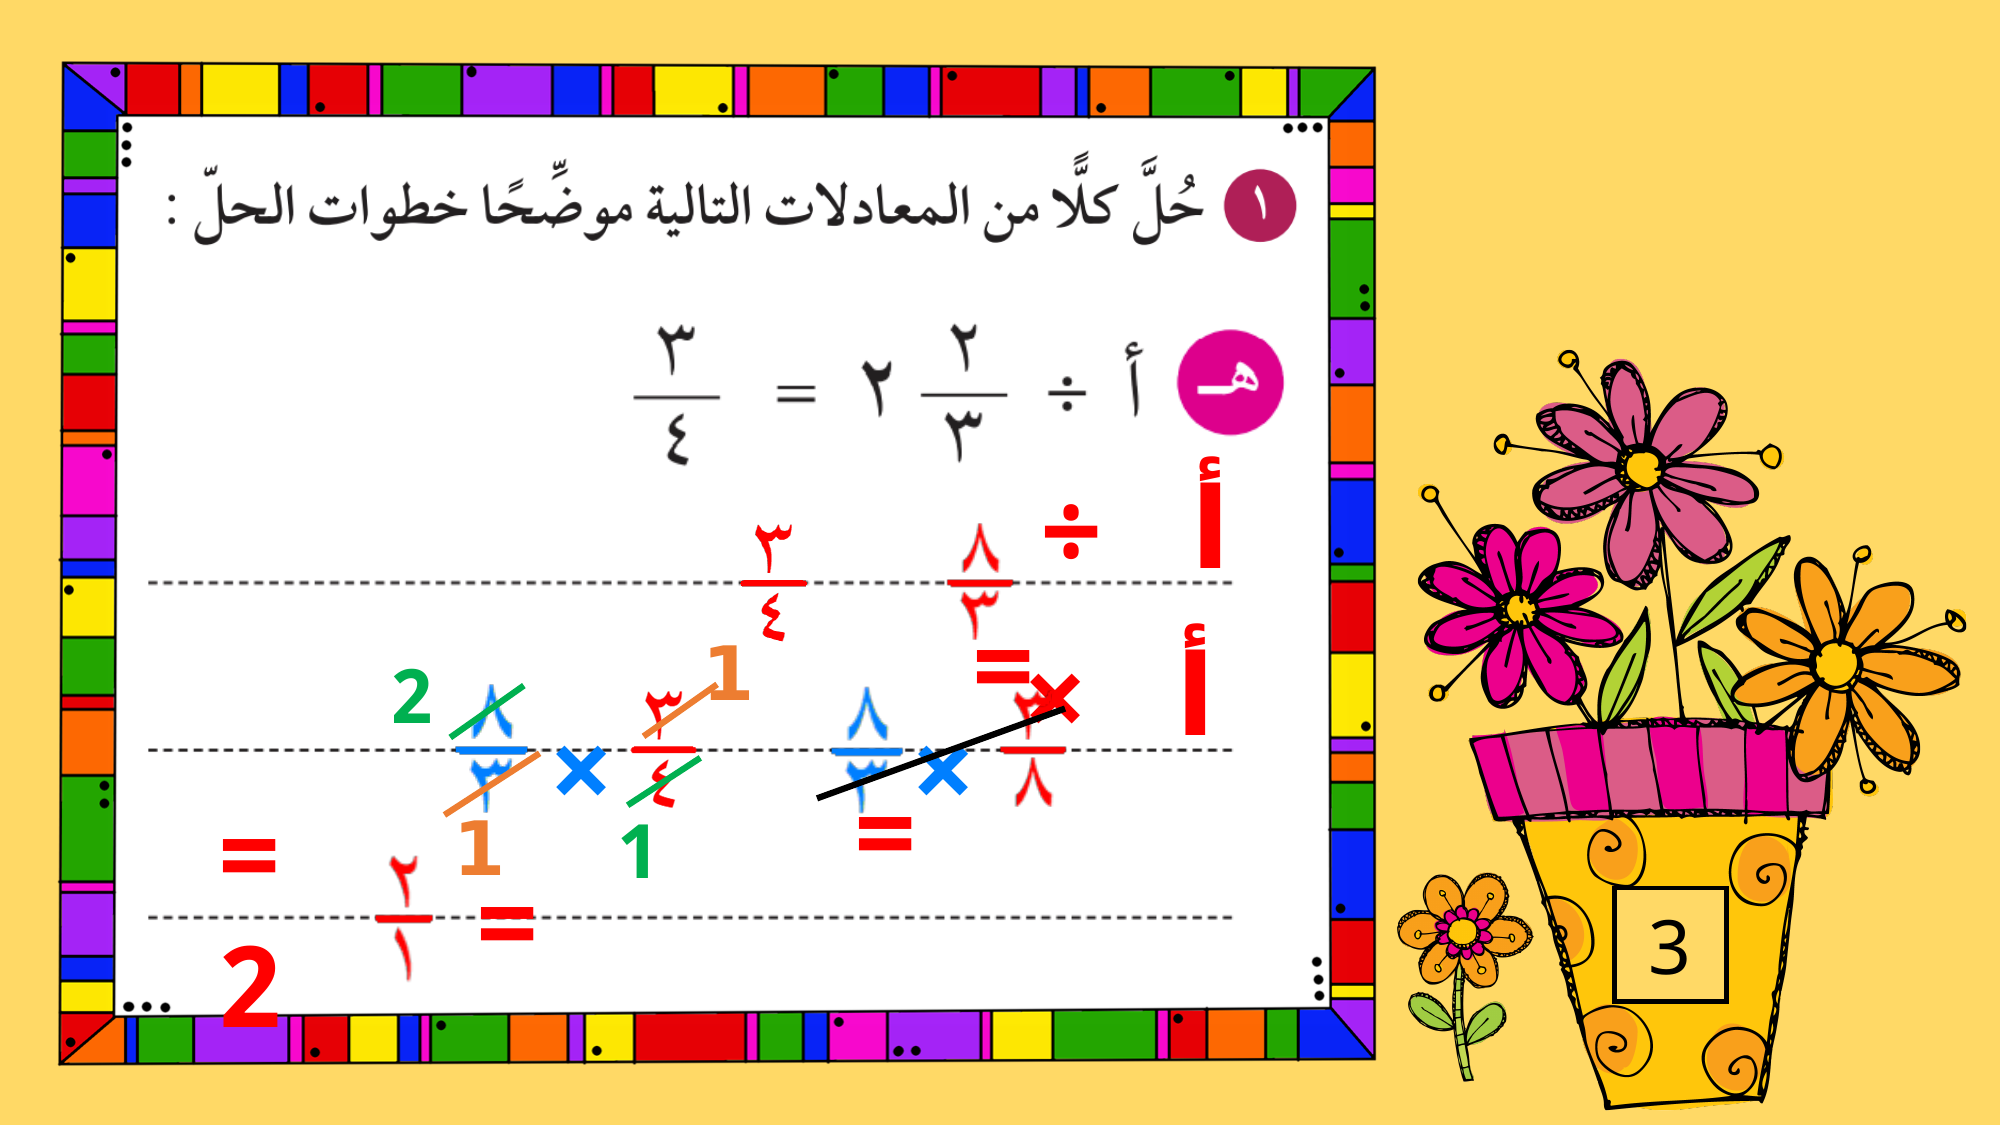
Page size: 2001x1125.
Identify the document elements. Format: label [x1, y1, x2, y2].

text_box [444, 753, 540, 815]
text_box [627, 757, 701, 806]
picture [18, 20, 1967, 1111]
text_box [746, 669, 816, 827]
text_box [643, 684, 718, 737]
text_box [450, 685, 524, 738]
text_box [816, 708, 1066, 799]
text_box [816, 664, 988, 708]
text_box [360, 831, 562, 1002]
text_box [440, 661, 636, 835]
text_box [816, 799, 988, 835]
text_box [988, 669, 1230, 827]
text_box [820, 502, 1236, 660]
